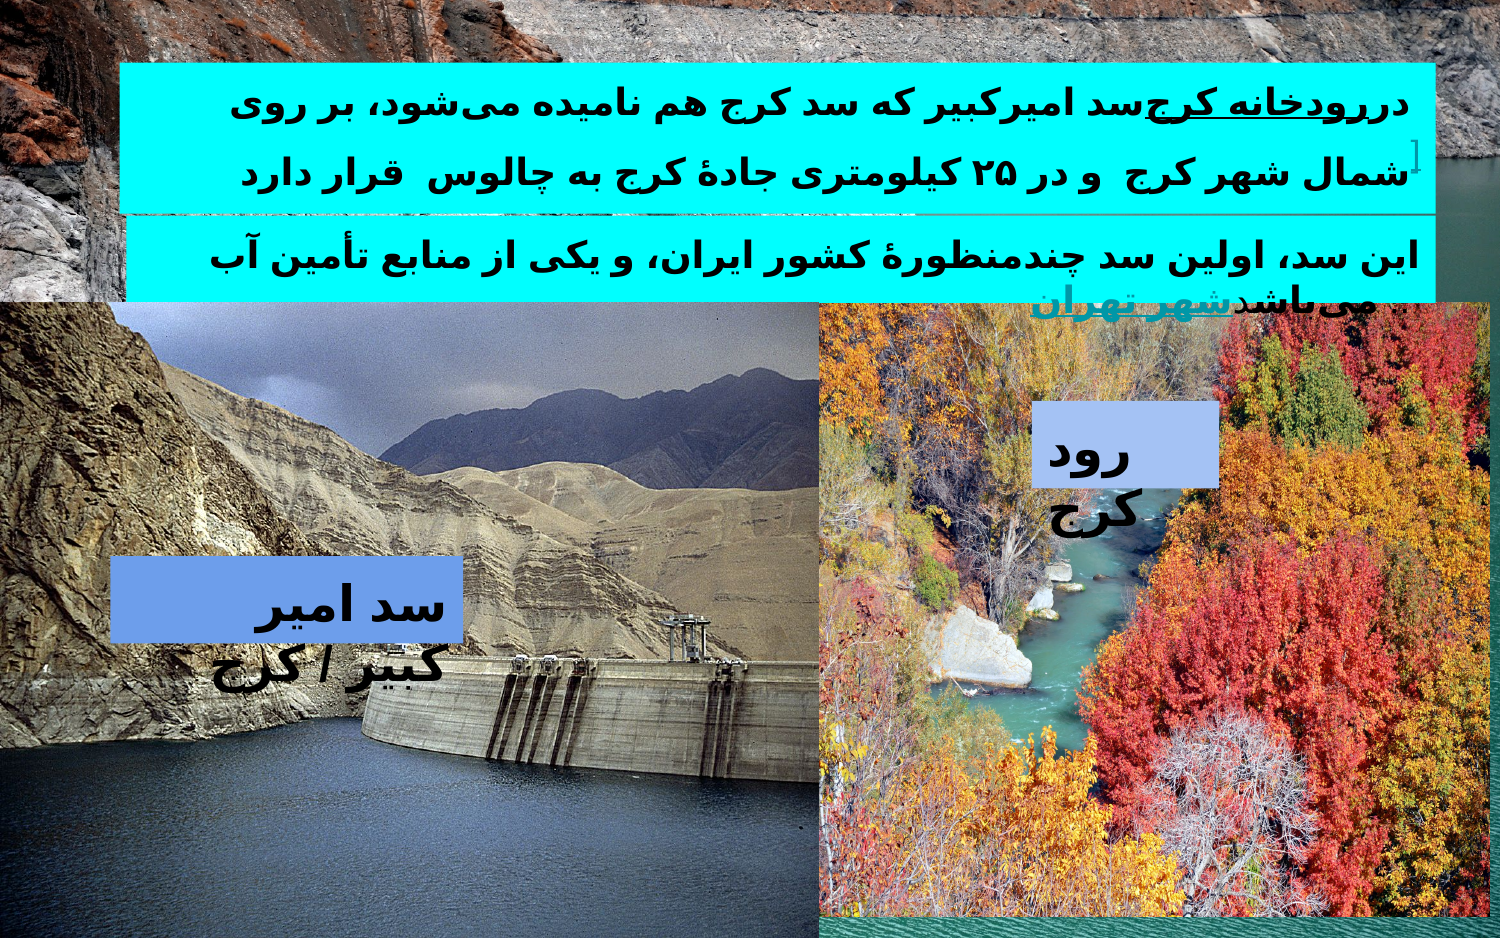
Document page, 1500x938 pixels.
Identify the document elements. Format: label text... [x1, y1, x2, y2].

picture [0, 0, 1500, 938]
text_box سد امیرکبیر که سد کرج هم نامیده می‌شود، بر روی رودخانه کرج در شمال شهر کرج و در ۲۵ کیلومتری جادهٔ کرج به چالوس قرار دارد] [119, 62, 1436, 214]
text_box این سد، اولین سد چندمنظورهٔ کشور ایران، و یکی از منابع تأمین آب شهر تهران می‌باشد.. [92, 215, 1436, 301]
